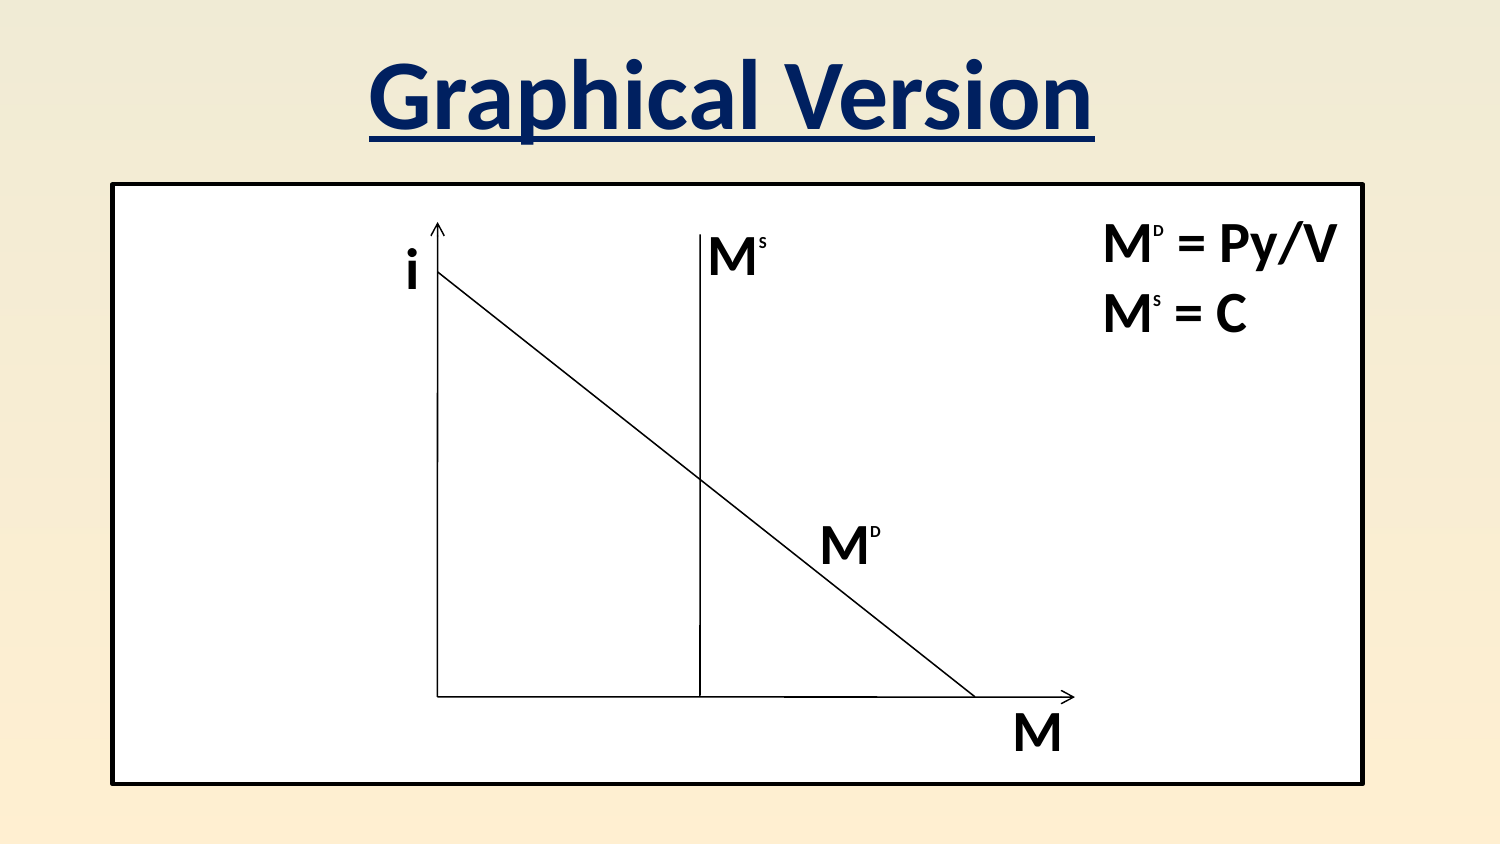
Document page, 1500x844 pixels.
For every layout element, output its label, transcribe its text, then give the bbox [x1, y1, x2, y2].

text_box MD = Py/V MS = C [1087, 196, 1375, 352]
text_box [110, 182, 1365, 786]
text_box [362, 209, 1088, 773]
text_box Graphical Version [354, 21, 1111, 157]
